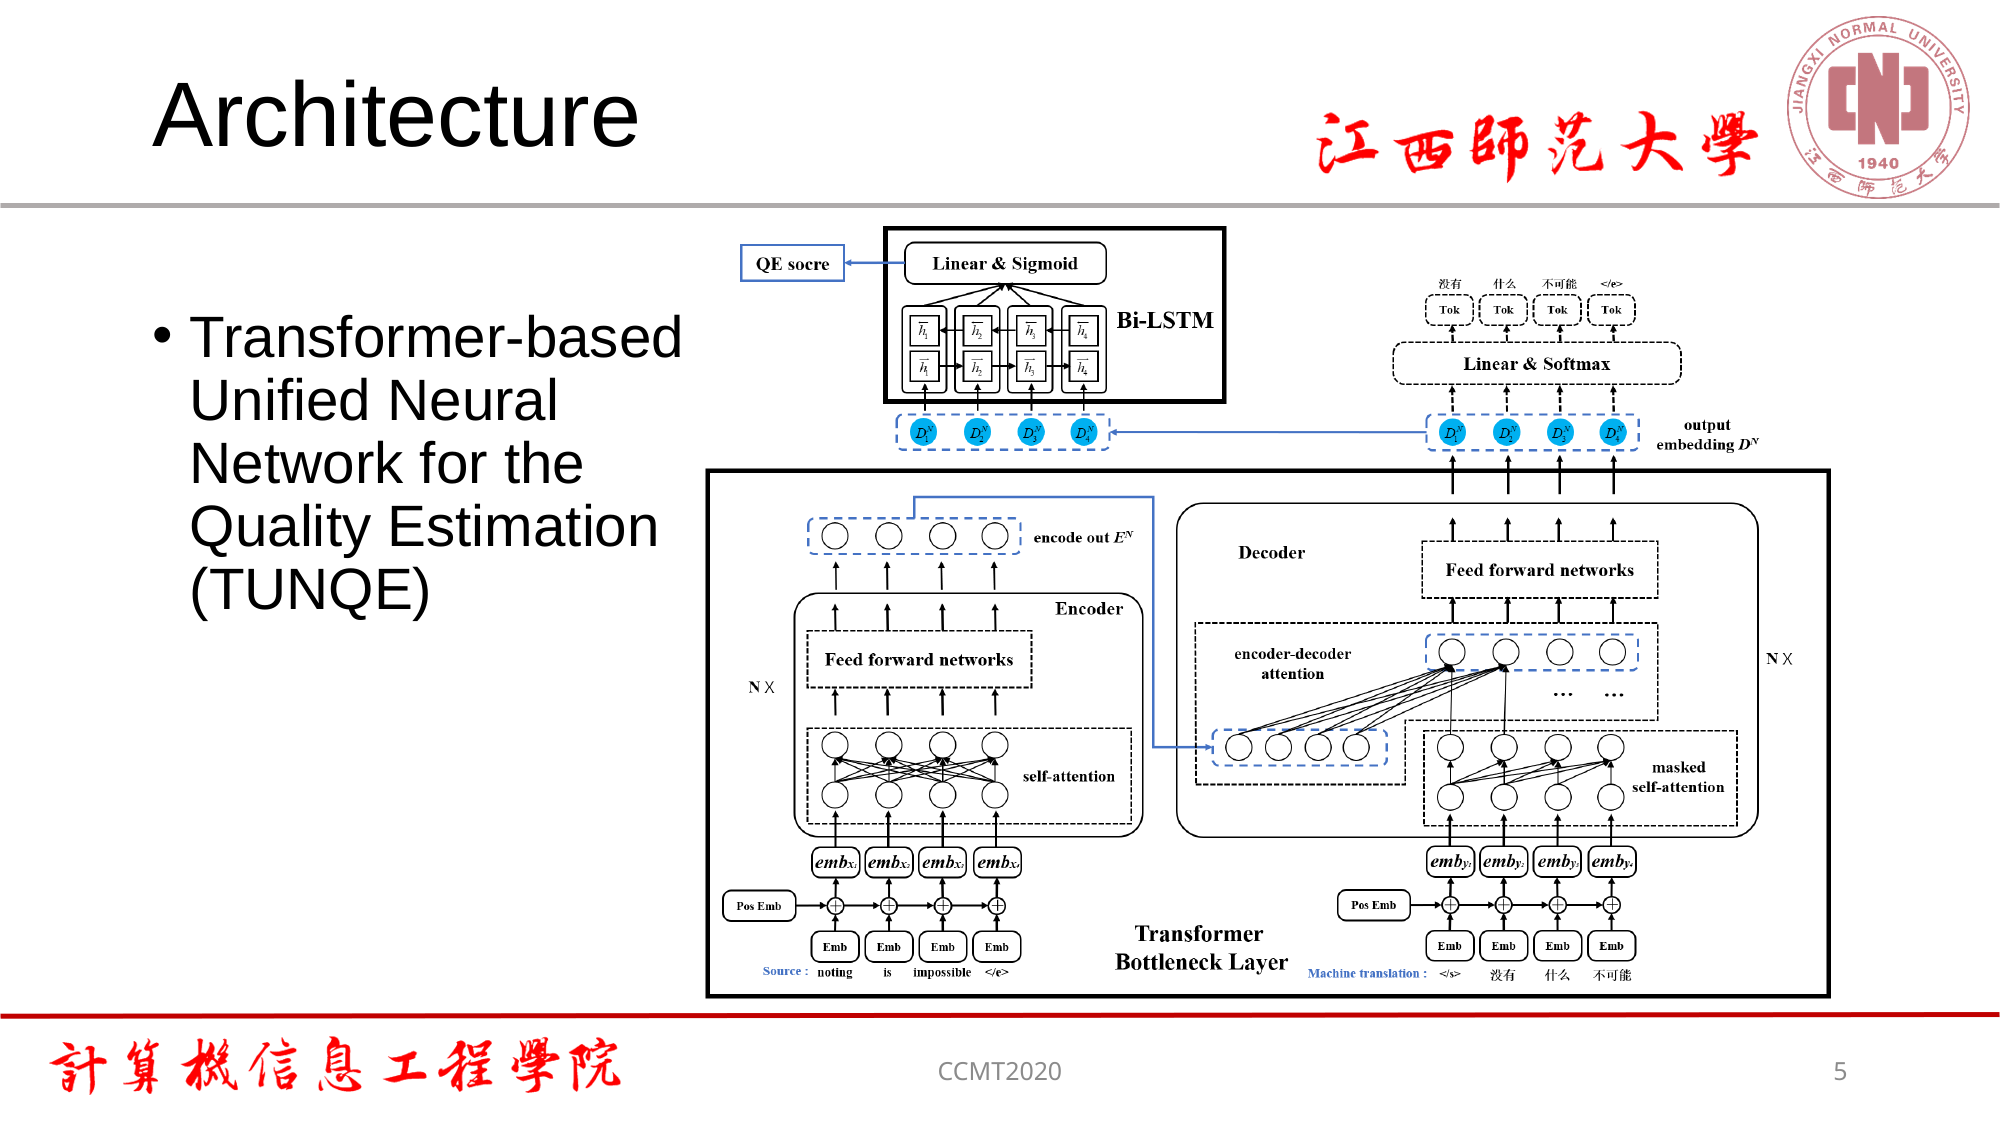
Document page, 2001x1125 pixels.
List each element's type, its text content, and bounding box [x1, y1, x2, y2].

slide_number 5 [1412, 1042, 1863, 1103]
title Architecture [137, 59, 1270, 205]
footer CCMT2020 [662, 1042, 1338, 1103]
picture [0, 0, 2001, 1125]
list Transformer-based Unified Neural Network for the Quality Estimation (TUNQE) [137, 299, 730, 1014]
